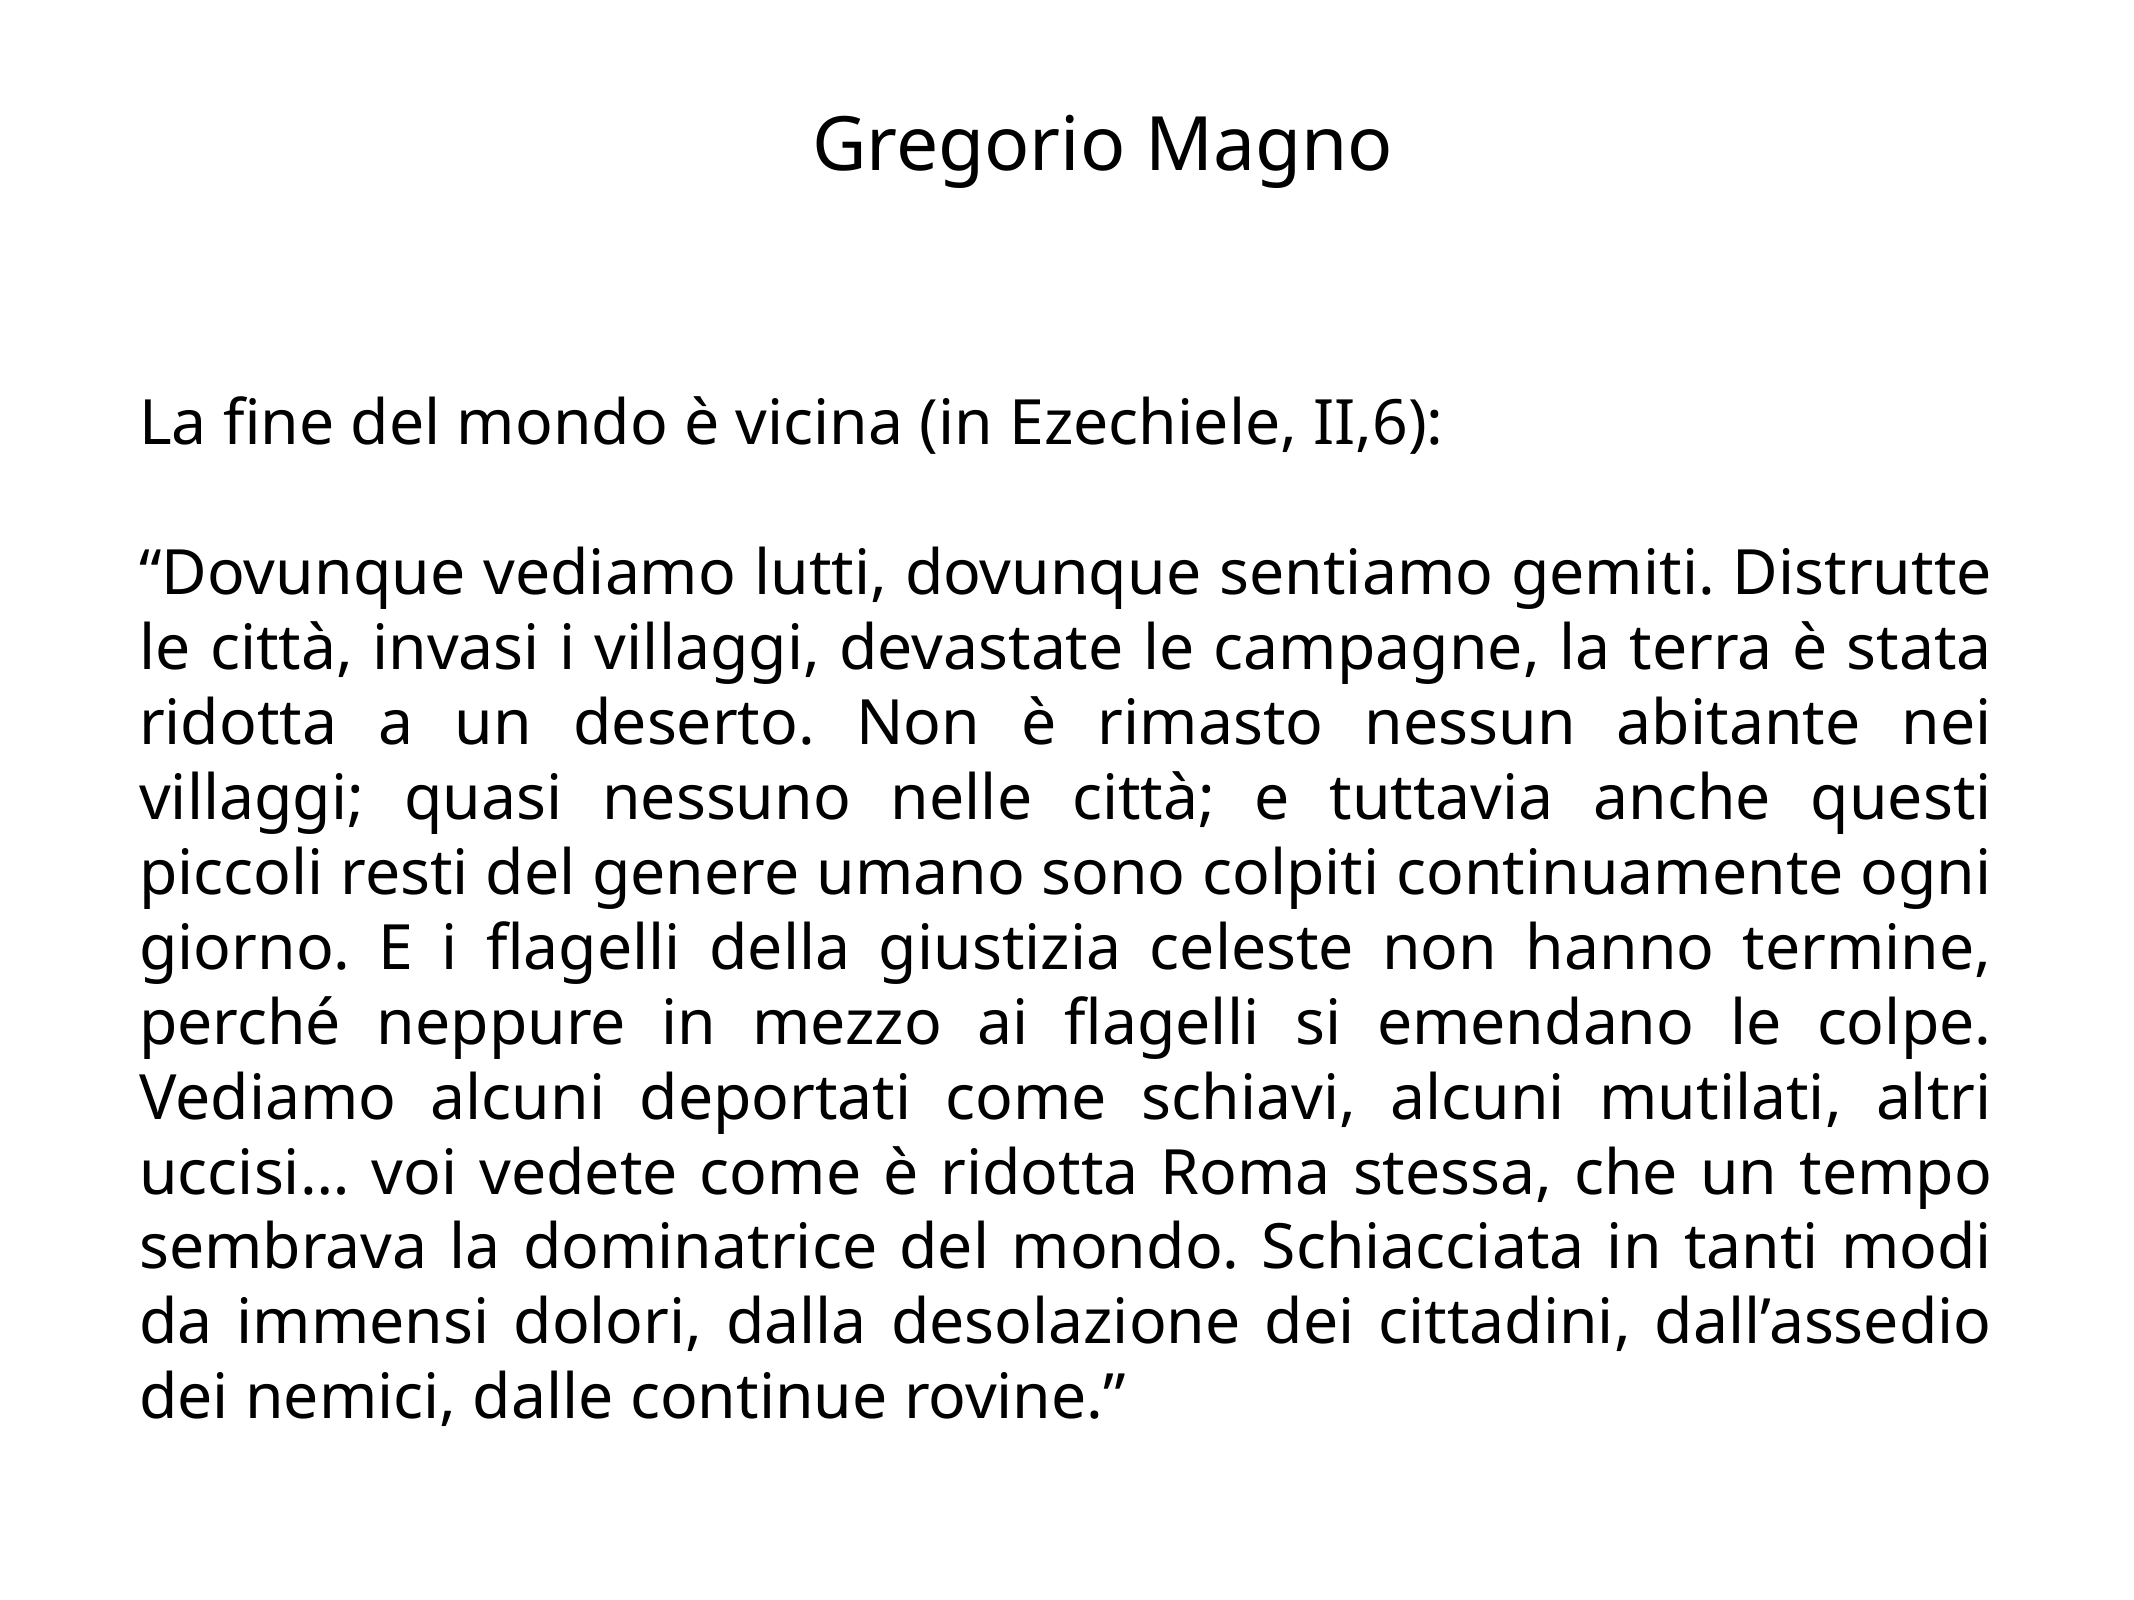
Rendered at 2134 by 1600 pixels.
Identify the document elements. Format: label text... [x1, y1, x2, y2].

text_box La fine del mondo è vicina (in Ezechiele, II,6): “Dovunque vediamo lutti, dovunque sentiamo gemiti. Distrutte le città, invasi i villaggi, devastate le campagne, la terra è stata ridotta a un deserto. Non è rimasto nessun abitante nei villaggi; quasi nessuno nelle città; e tuttavia anche questi piccoli resti del genere umano sono colpiti continuamente ogni giorno. E i flagelli della giustizia celeste non hanno termine, perché neppure in mezzo ai flagelli si emendano le colpe. Vediamo alcuni deportati come schiavi, alcuni mutilati, altri uccisi… voi vedete come è ridotta Roma stessa, che un tempo sembrava la dominatrice del mondo. Schiacciata in tanti modi da immensi dolori, dalla desolazione dei cittadini, dall’assedio dei nemici, dalle continue rovine.” [130, 373, 2003, 1440]
text_box Gregorio Magno [595, 0, 1611, 195]
